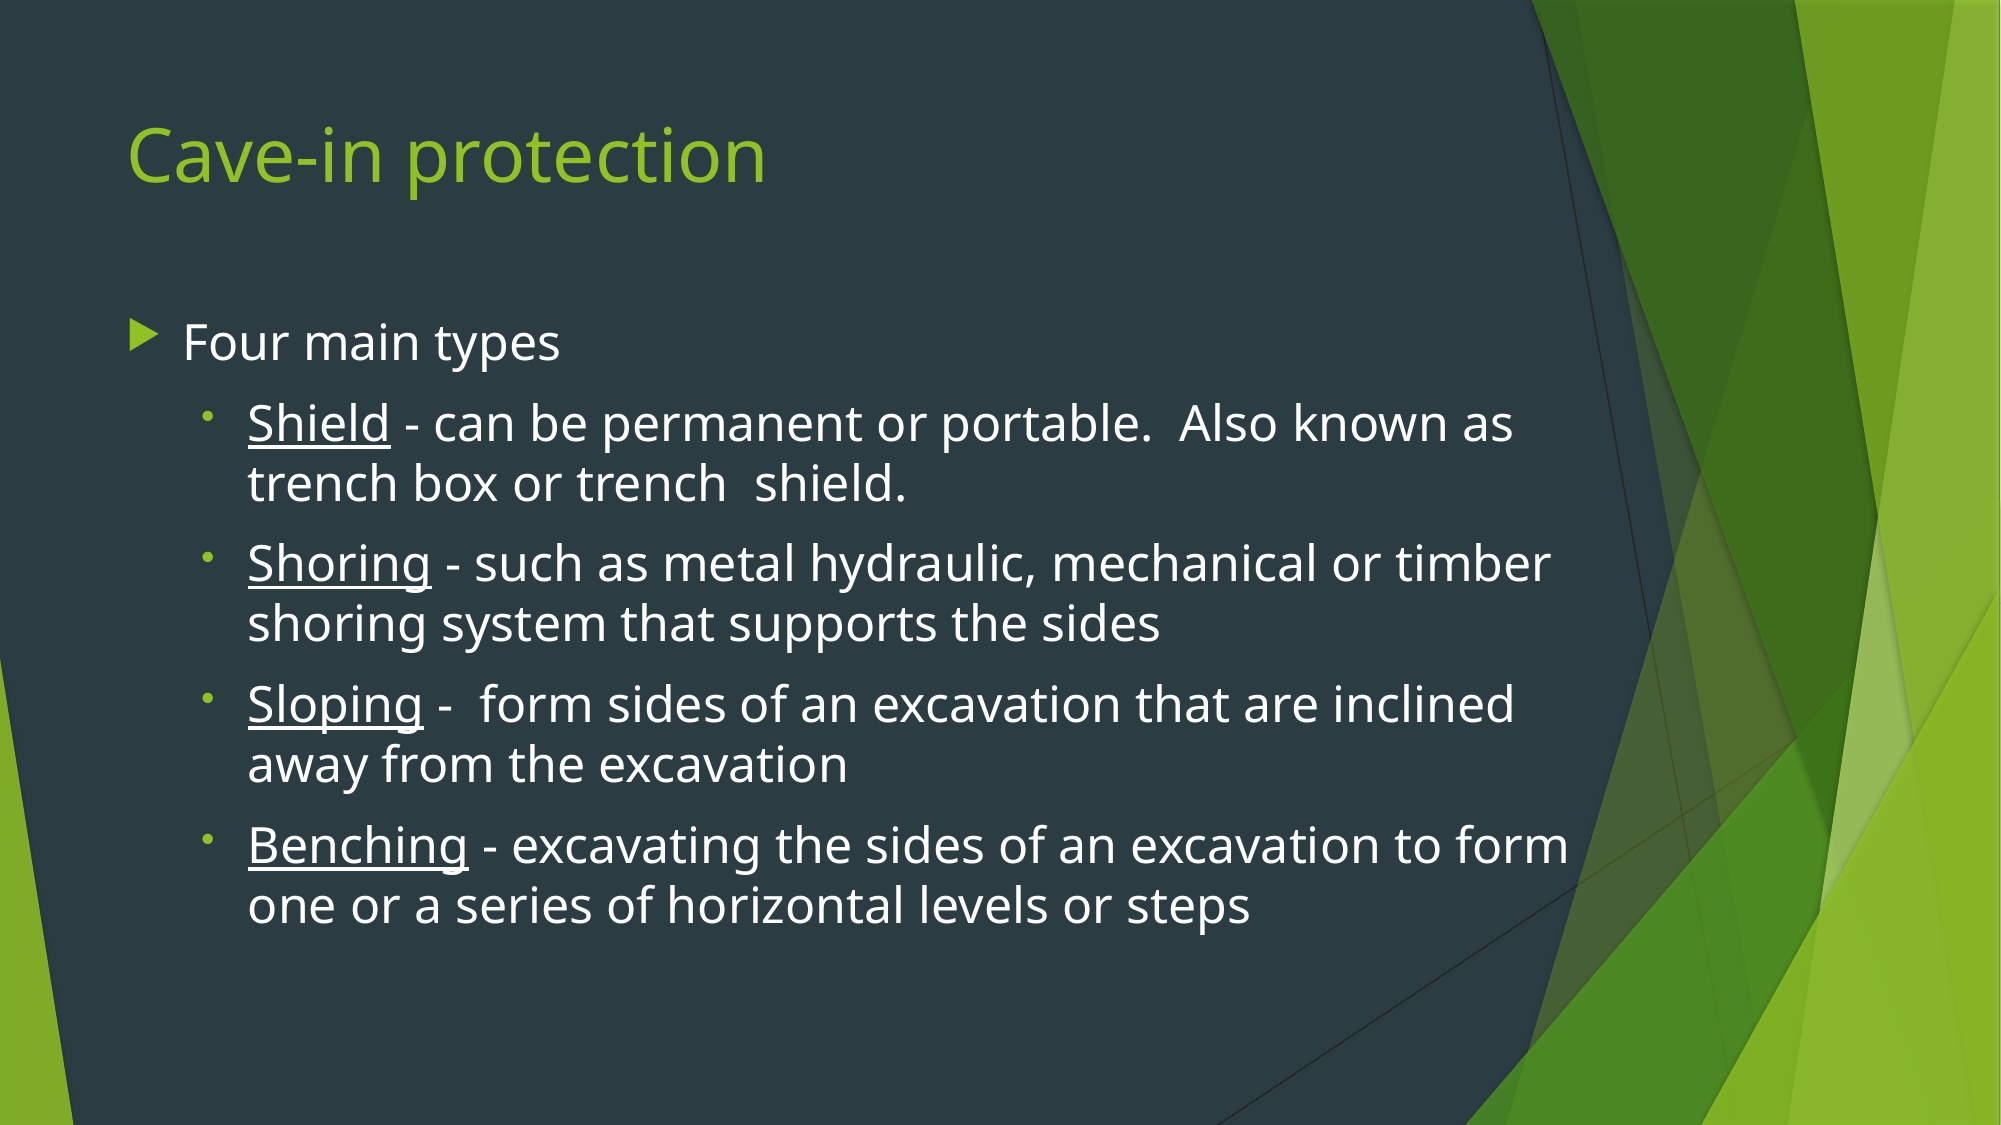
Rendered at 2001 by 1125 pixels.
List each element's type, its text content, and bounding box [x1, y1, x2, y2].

list Four main types Shield - can be permanent or portable. Also known as trench box or trench shield. Shoring - such as metal hydraulic, mechanical or timber shoring system that supports the sides Sloping - form sides of an excavation that are inclined away from the excavation Benching - excavating the sides of an excavation to form one or a series of horizontal levels or steps [111, 302, 1598, 992]
title Cave-in protection [111, 99, 1522, 302]
